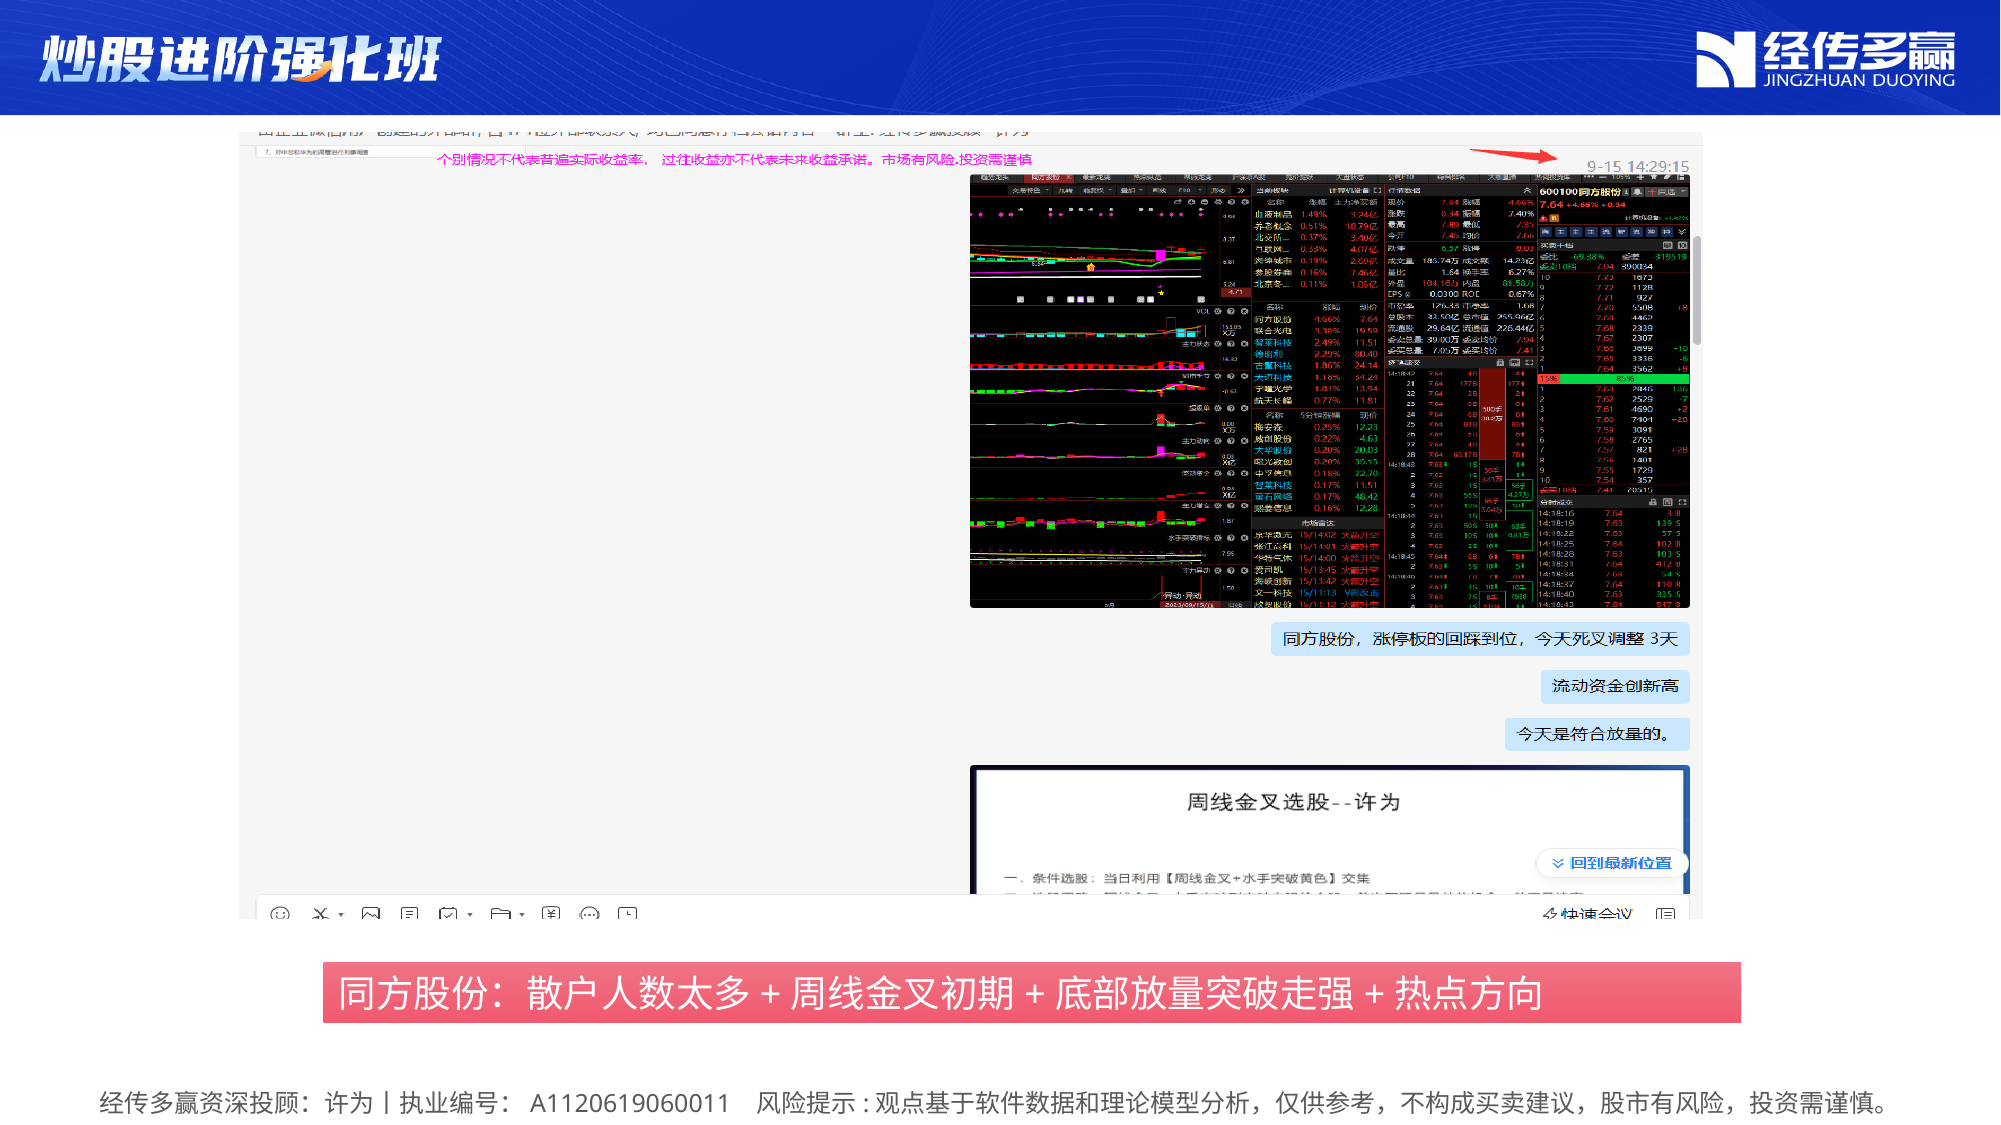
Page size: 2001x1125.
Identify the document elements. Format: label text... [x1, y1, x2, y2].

text_box 同方股份：散户人数太多+周线金叉初期+底部放量突破走强+热点方向 [323, 962, 1742, 1023]
picture [0, 0, 2001, 1125]
